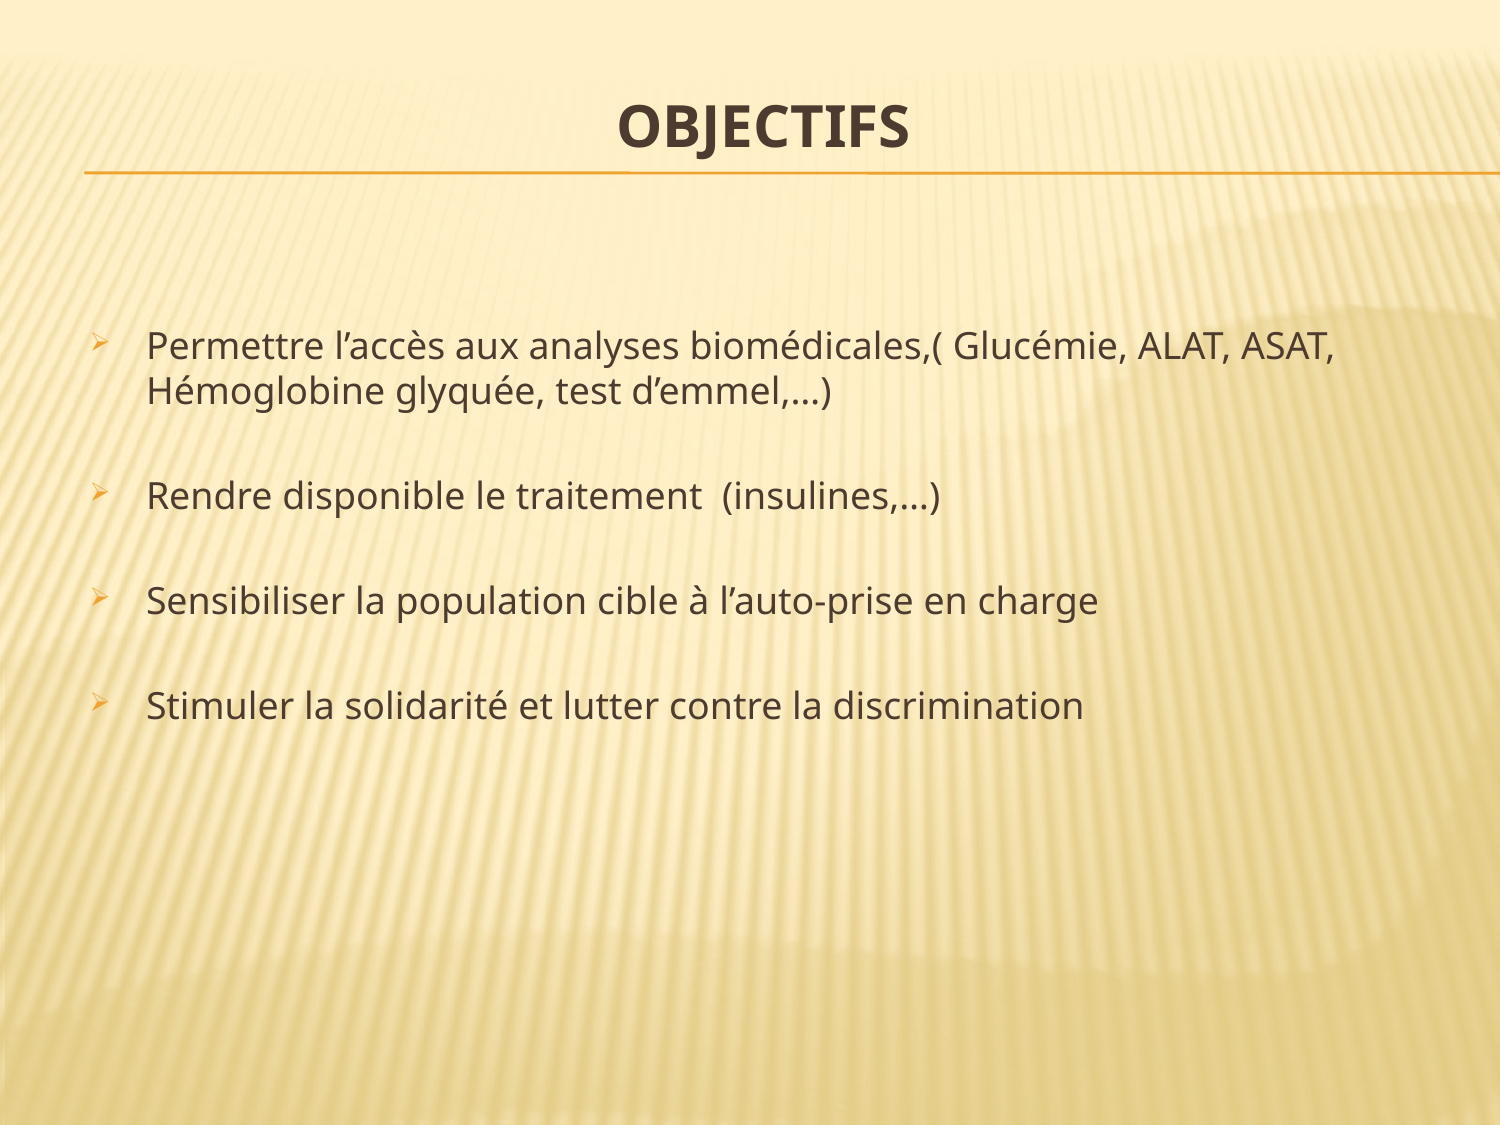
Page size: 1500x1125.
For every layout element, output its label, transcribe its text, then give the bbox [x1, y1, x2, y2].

title OBJECTIFS [88, 66, 1439, 183]
list Permettre l’accès aux analyses biomédicales,( Glucémie, ALAT, ASAT, Hémoglobine glyquée, test d’emmel,…) Rendre disponible le traitement (insulines,…) Sensibiliser la population cible à l’auto-prise en charge Stimuler la solidarité et lutter contre la discrimination [75, 262, 1436, 1005]
